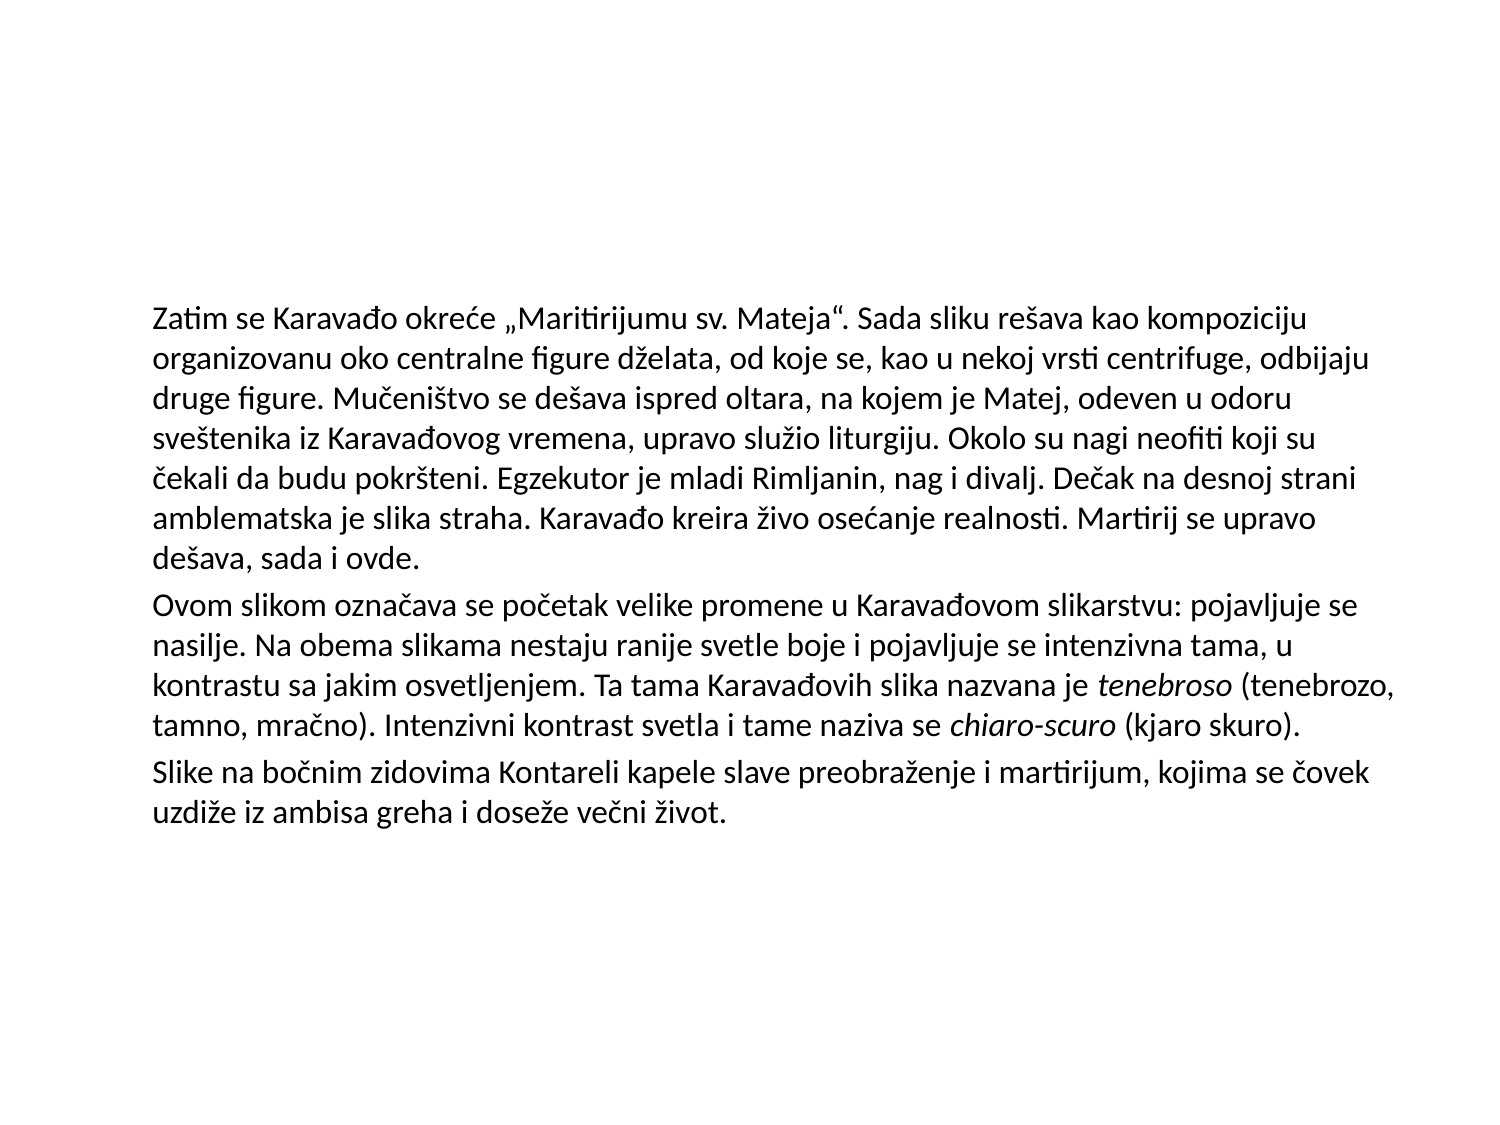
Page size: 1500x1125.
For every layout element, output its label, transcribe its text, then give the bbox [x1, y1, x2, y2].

list Zatim se Karavađo okreće „Maritirijumu sv. Mateja“. Sada sliku rešava kao kompoziciju organizovanu oko centralne figure dželata, od koje se, kao u nekoj vrsti centrifuge, odbijaju druge figure. Mučeništvo se dešava ispred oltara, na kojem je Matej, odeven u odoru sveštenika iz Karavađovog vremena, upravo služio liturgiju. Okolo su nagi neofiti koji su čekali da budu pokršteni. Egzekutor je mladi Rimljanin, nag i divalj. Dečak na desnoj strani amblematska je slika straha. Karavađo kreira živo osećanje realnosti. Martirij se upravo dešava, sada i ovde. Ovom slikom označava se početak velike promene u Karavađovom slikarstvu: pojavljuje se nasilje. Na obema slikama nestaju ranije svetle boje i pojavljuje se intenzivna tama, u kontrastu sa jakim osvetljenjem. Ta tama Karavađovih slika nazvana je tenebroso (tenebrozo, tamno, mračno). Intenzivni kontrast svetla i tame naziva se chiaro-scuro (kjaro skuro). Slike na bočnim zidovima Kontareli kapele slave preobraženje i martirijum, kojima se čovek uzdiže iz ambisa greha i doseže večni život. [137, 249, 1413, 838]
